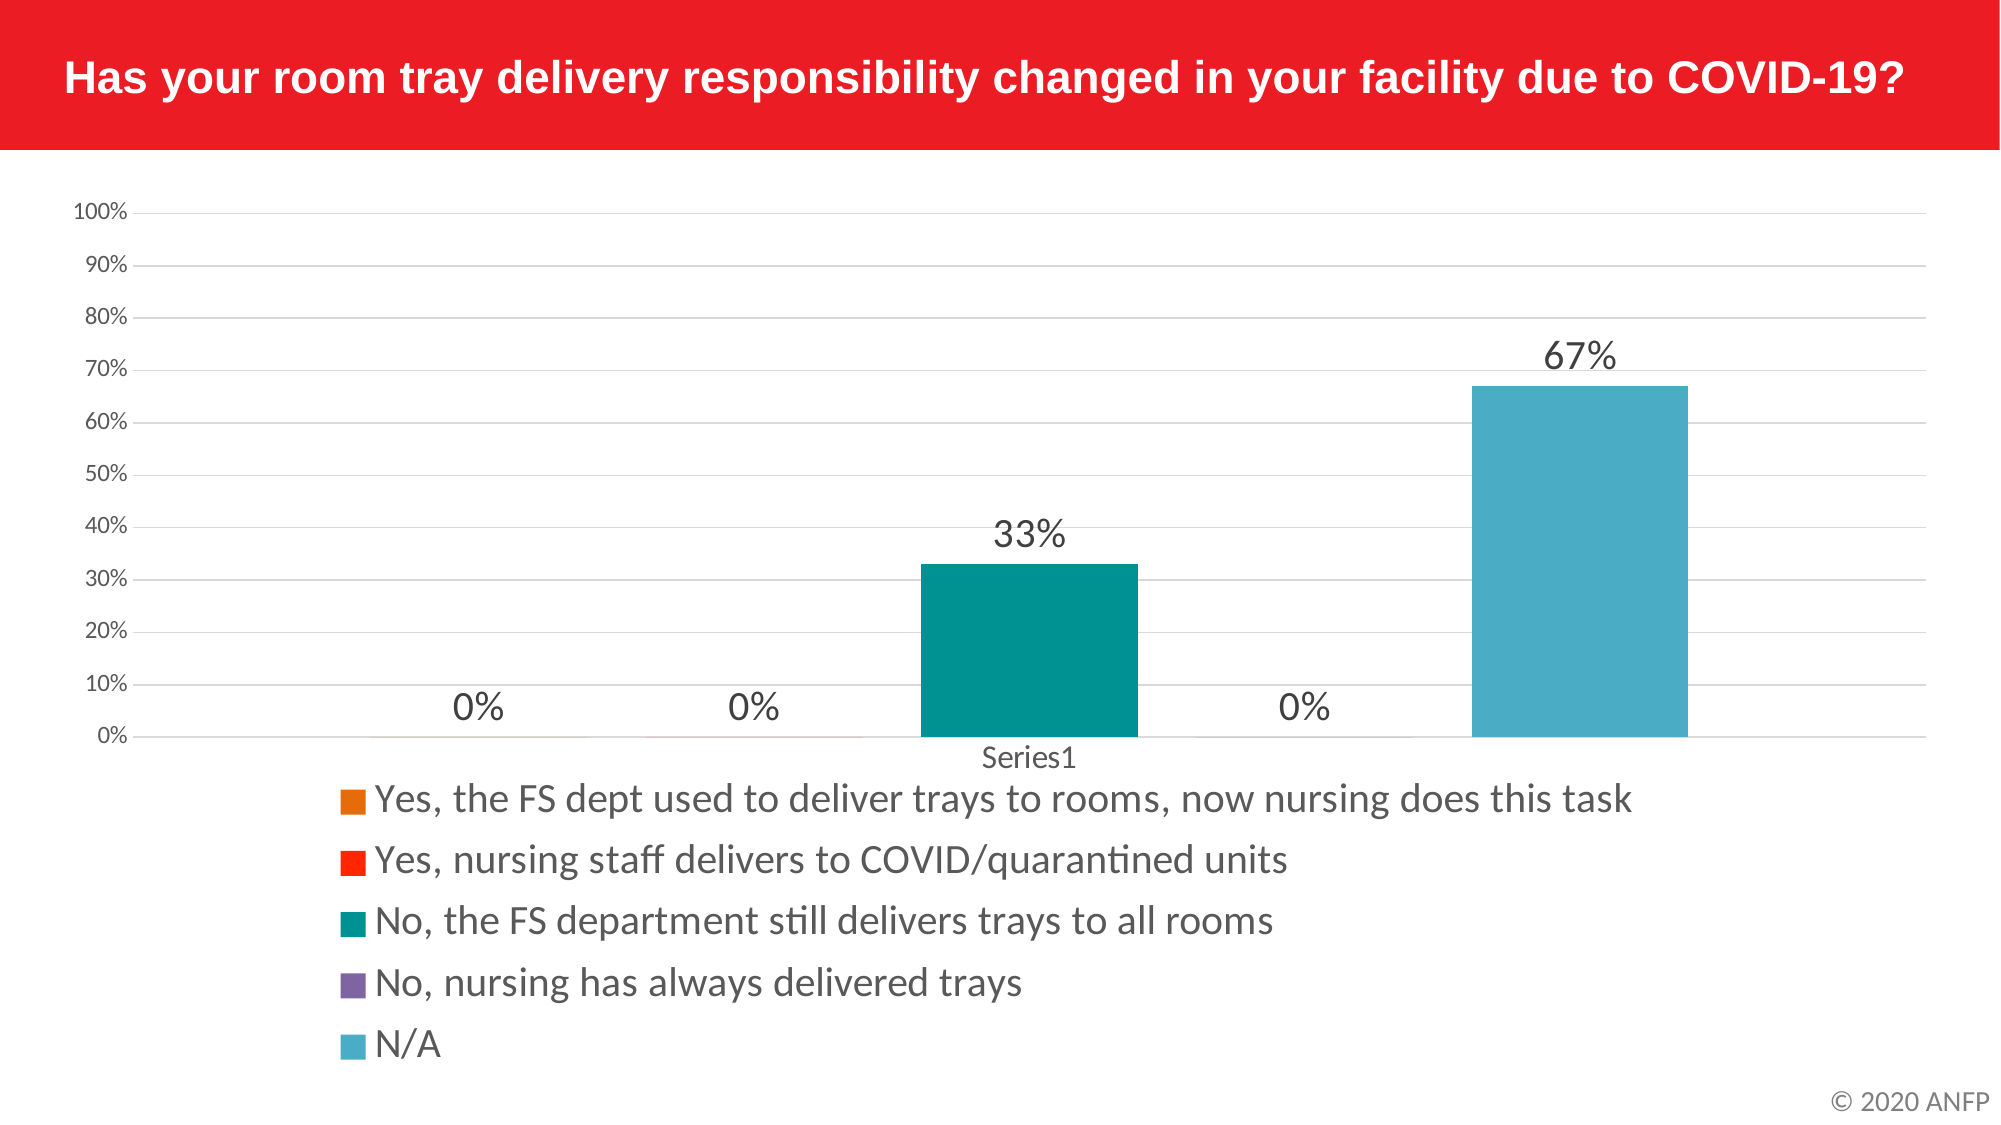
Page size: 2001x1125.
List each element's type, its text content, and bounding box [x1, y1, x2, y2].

text_box © 2020 ANFP [1812, 1074, 2000, 1125]
text_box [0, 0, 2000, 152]
text_box Has your room tray delivery responsibility changed in your facility due to COVID-19? [49, 18, 1975, 132]
chart [48, 187, 1951, 1088]
